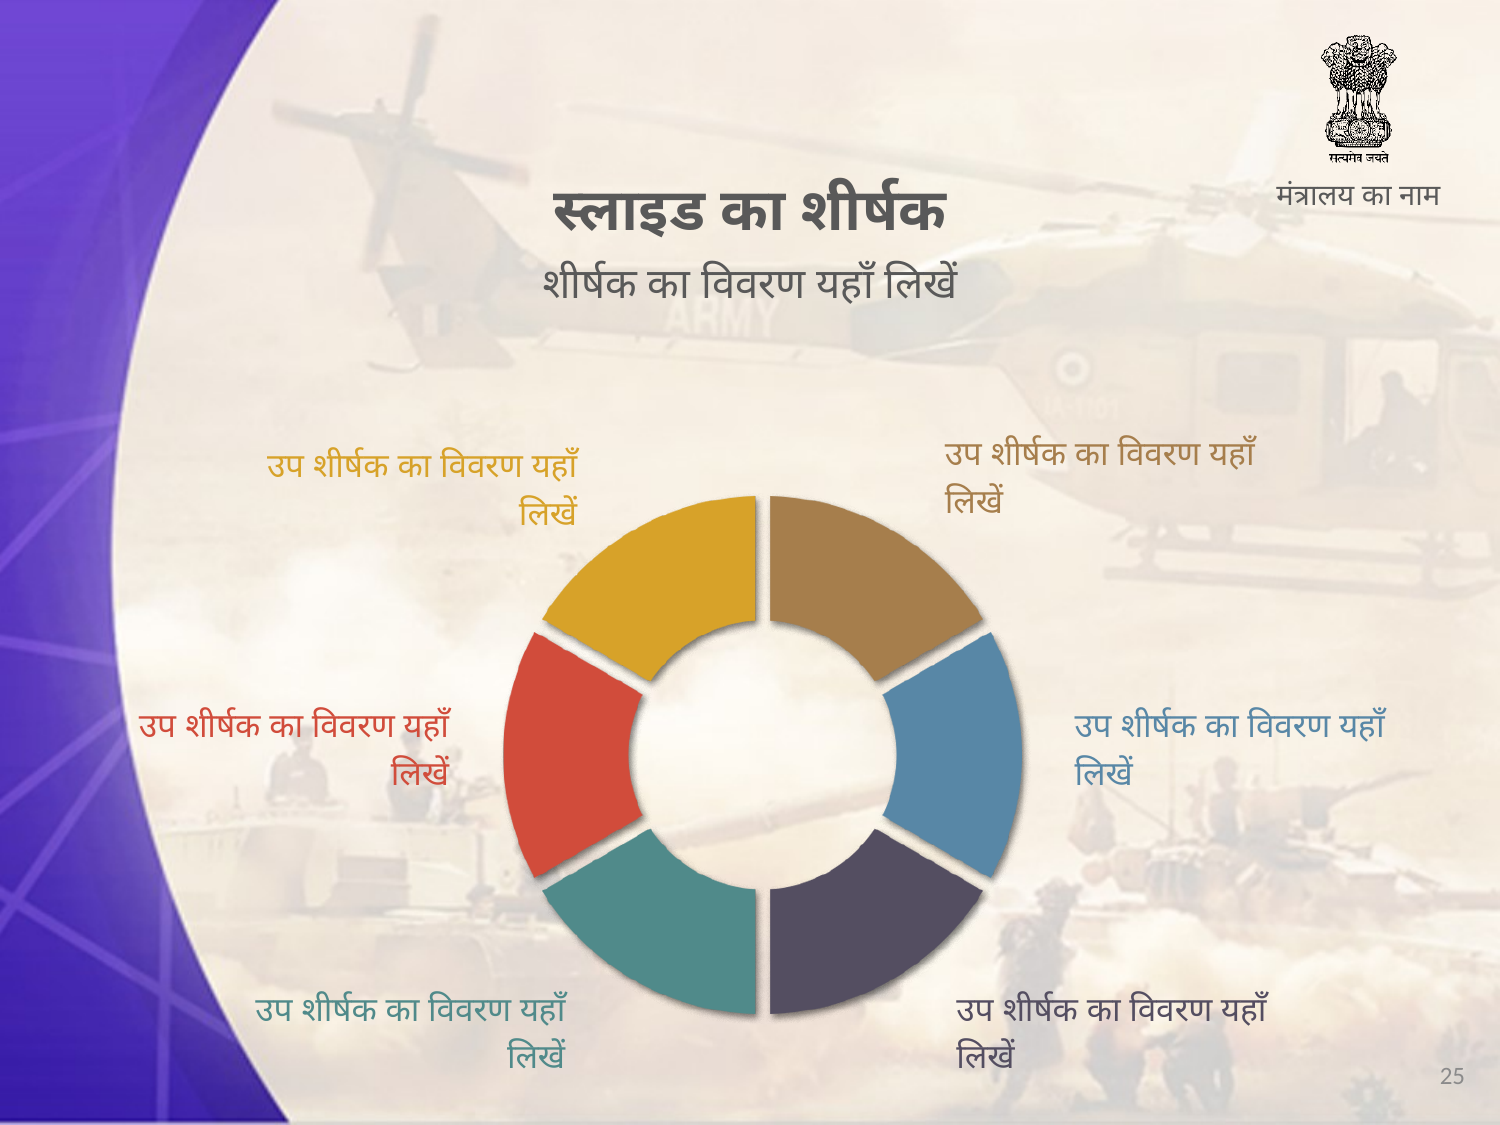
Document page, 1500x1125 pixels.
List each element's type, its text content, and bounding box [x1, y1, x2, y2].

text_box उप शीर्षक का विवरण यहाँ लिखें [937, 420, 1282, 524]
text_box उप शीर्षक का विवरण यहाँ लिखें [240, 432, 585, 536]
picture [0, 0, 1500, 1125]
list शीर्षक का विवरण यहाँ लिखें [219, 255, 1281, 350]
list स्लाइड का शीर्षक [278, 172, 1222, 244]
text_box उप शीर्षक का विवरण यहाँ लिखें [949, 975, 1294, 1080]
list मंत्रालय का नाम [1222, 172, 1495, 233]
text_box उप शीर्षक का विवरण यहाँ लिखें [1068, 692, 1412, 796]
text_box उप शीर्षक का विवरण यहाँ लिखें [228, 975, 573, 1080]
text_box उप शीर्षक का विवरण यहाँ लिखें [112, 692, 444, 796]
slide_number 25 [1142, 1044, 1481, 1105]
